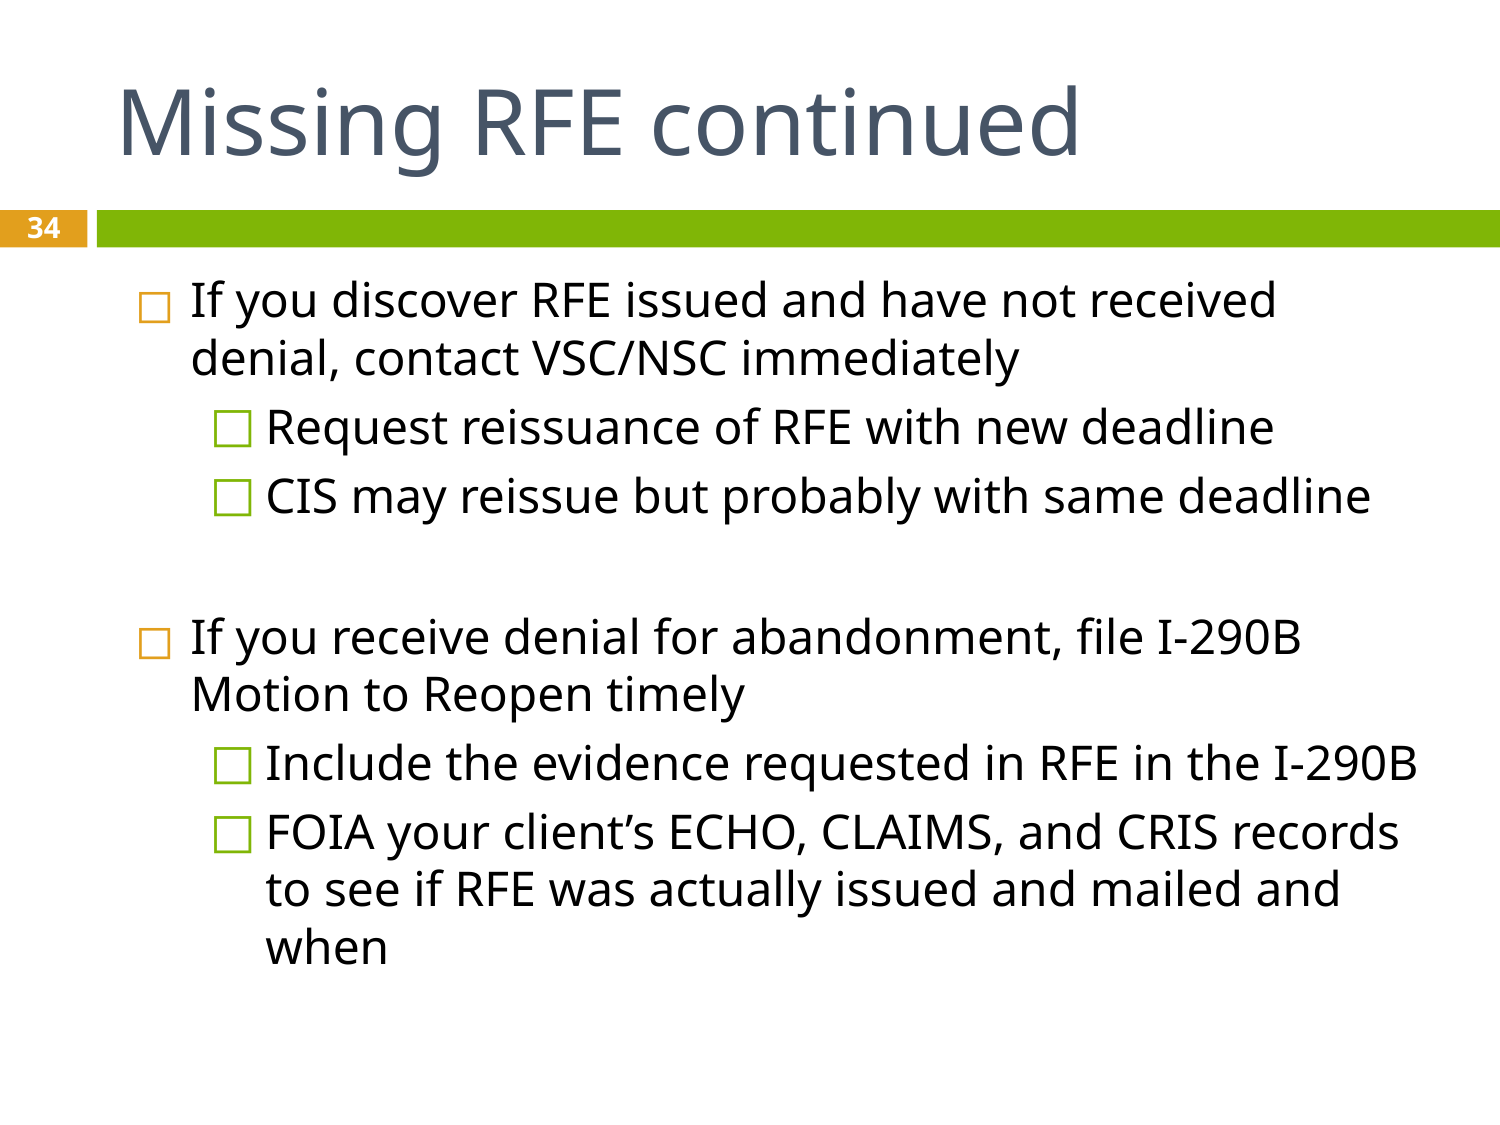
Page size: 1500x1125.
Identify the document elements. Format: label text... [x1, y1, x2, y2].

list If you discover RFE issued and have not received denial, contact VSC/NSC immediately Request reissuance of RFE with new deadline CIS may reissue but probably with same deadline If you receive denial for abandonment, file I-290B Motion to Reopen timely Include the evidence requested in RFE in the I-290B FOIA your client’s ECHO, CLAIMS, and CRIS records to see if RFE was actually issued and mailed and when [100, 262, 1438, 1088]
slide_number 34 [0, 208, 88, 249]
title Missing RFE continued [100, 37, 1438, 200]
